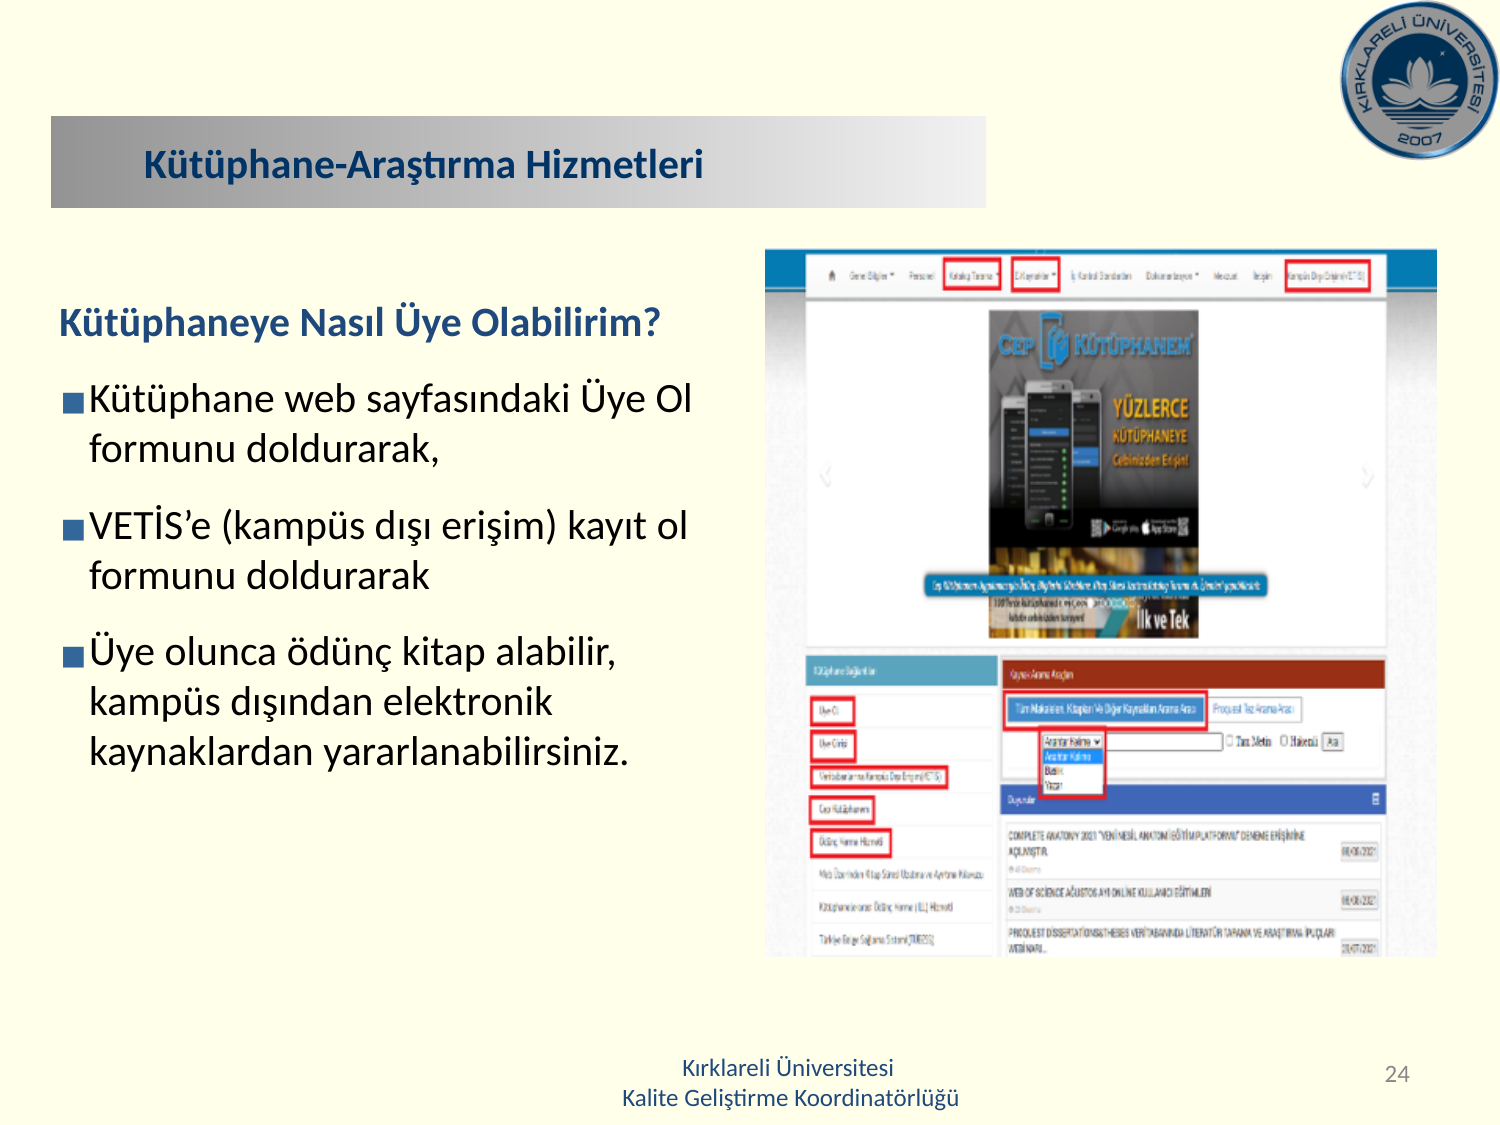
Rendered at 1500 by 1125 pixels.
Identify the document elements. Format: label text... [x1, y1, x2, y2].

slide_number 24 [1074, 1042, 1425, 1103]
text_box Kütüphaneye Nasıl Üye Olabilirim? Kütüphane web sayfasındaki Üye Ol formunu doldurarak, VETİS’e (kampüs dışı erişim) kayıt ol formunu doldurarak Üye olunca ödünç kitap alabilir, kampüs dışından elektronik kaynaklardan yararlanabilirsiniz. [51, 290, 737, 779]
text_box Kütüphane-Araştırma Hizmetleri [51, 116, 987, 208]
text_box Kırklareli Üniversitesi Kalite Geliştirme Koordinatörlüğü [395, 1051, 1187, 1112]
picture [1339, 0, 1500, 162]
picture [765, 247, 1437, 957]
